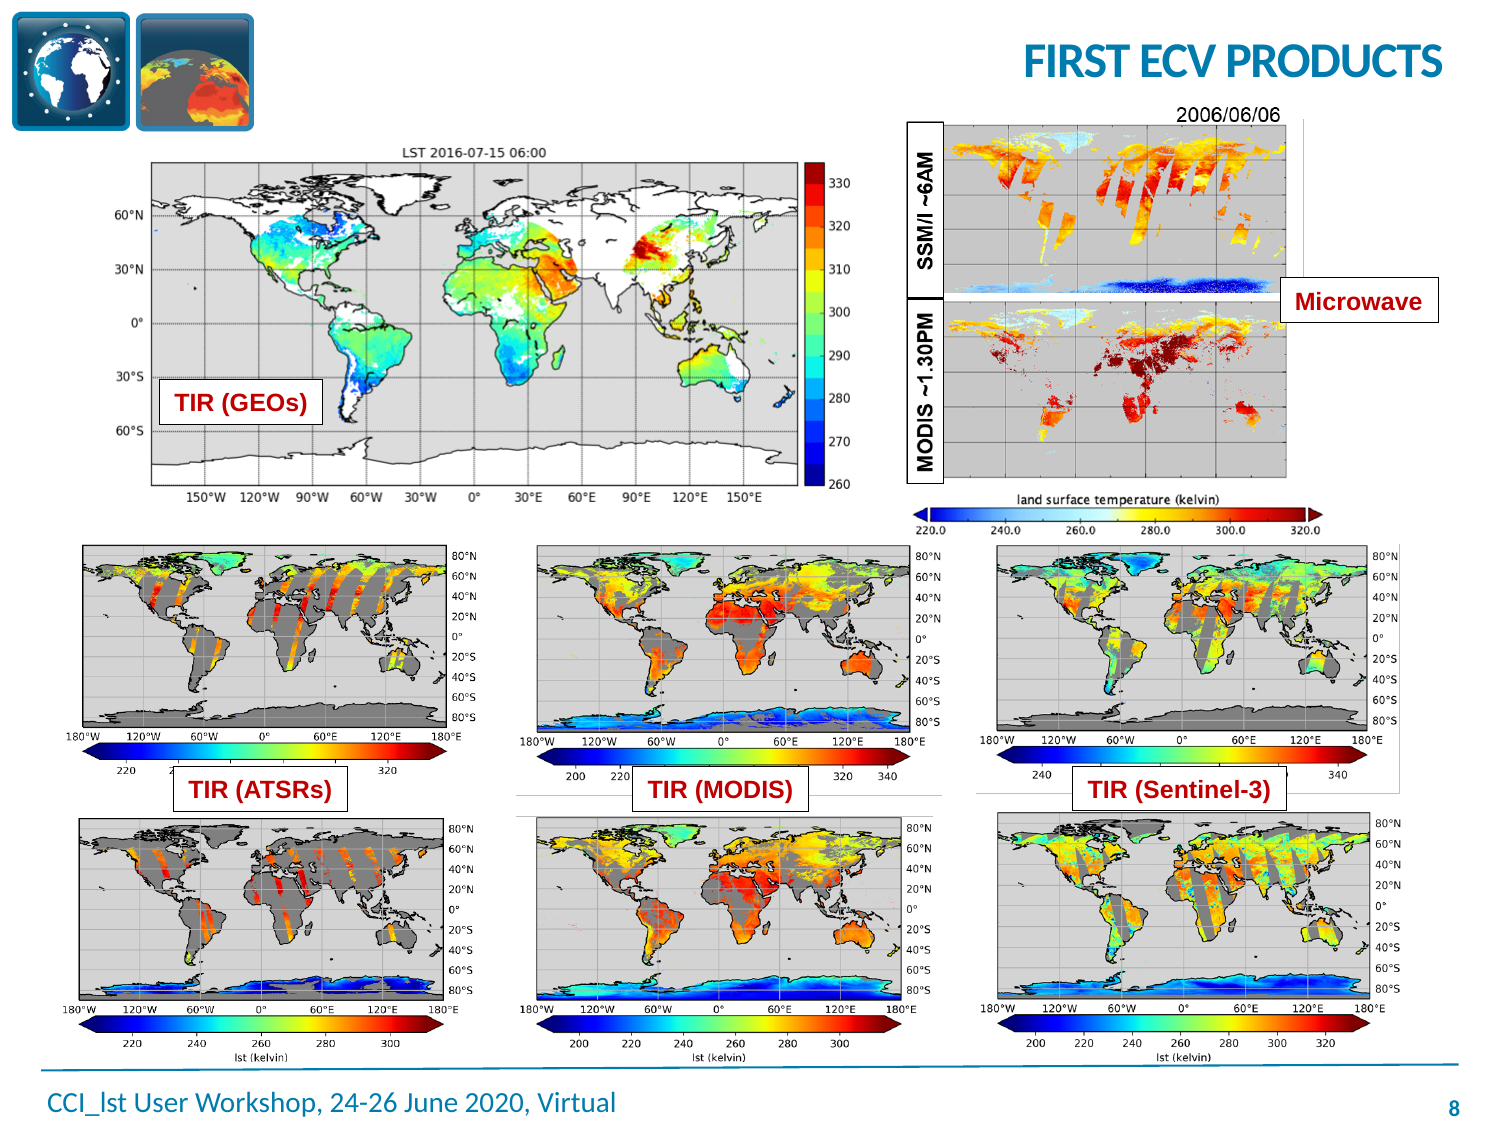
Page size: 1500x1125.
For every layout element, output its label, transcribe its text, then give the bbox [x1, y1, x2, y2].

title First ECV Products [631, 7, 1459, 108]
picture [11, 10, 130, 131]
picture [515, 94, 1403, 1063]
picture [18, 18, 124, 125]
text_box Microwave [1354, 277, 1439, 323]
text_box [58, 544, 481, 1063]
picture [107, 140, 859, 513]
